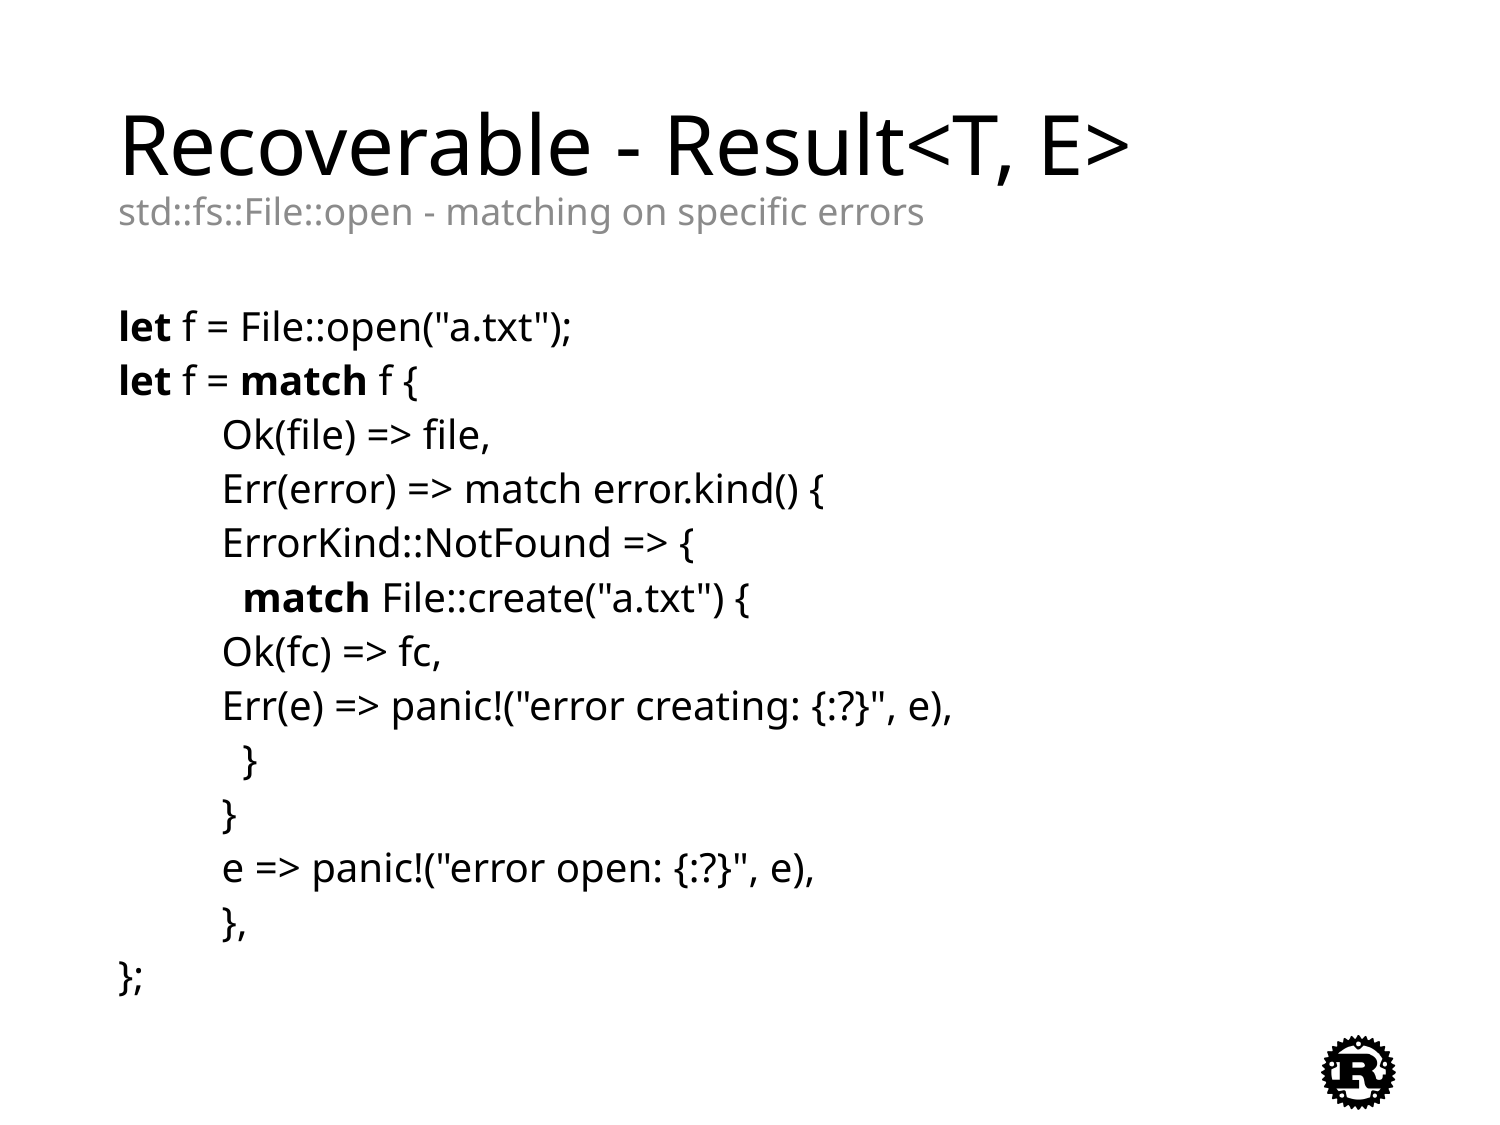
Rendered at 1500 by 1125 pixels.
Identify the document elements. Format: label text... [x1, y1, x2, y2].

title Recoverable - Result<T, E> std::fs::File::open - matching on specific errors [103, 59, 1397, 278]
list let f = File::open("a.txt"); let f = match f { Ok(file) => file, Err(error) => match error.kind() { ErrorKind::NotFound => { match File::create("a.txt") { Ok(fc) => fc, Err(e) => panic!("error creating: {:?}", e), } } e => panic!("error open: {:?}", e), }, }; [103, 299, 1397, 1014]
picture [1321, 1035, 1397, 1111]
